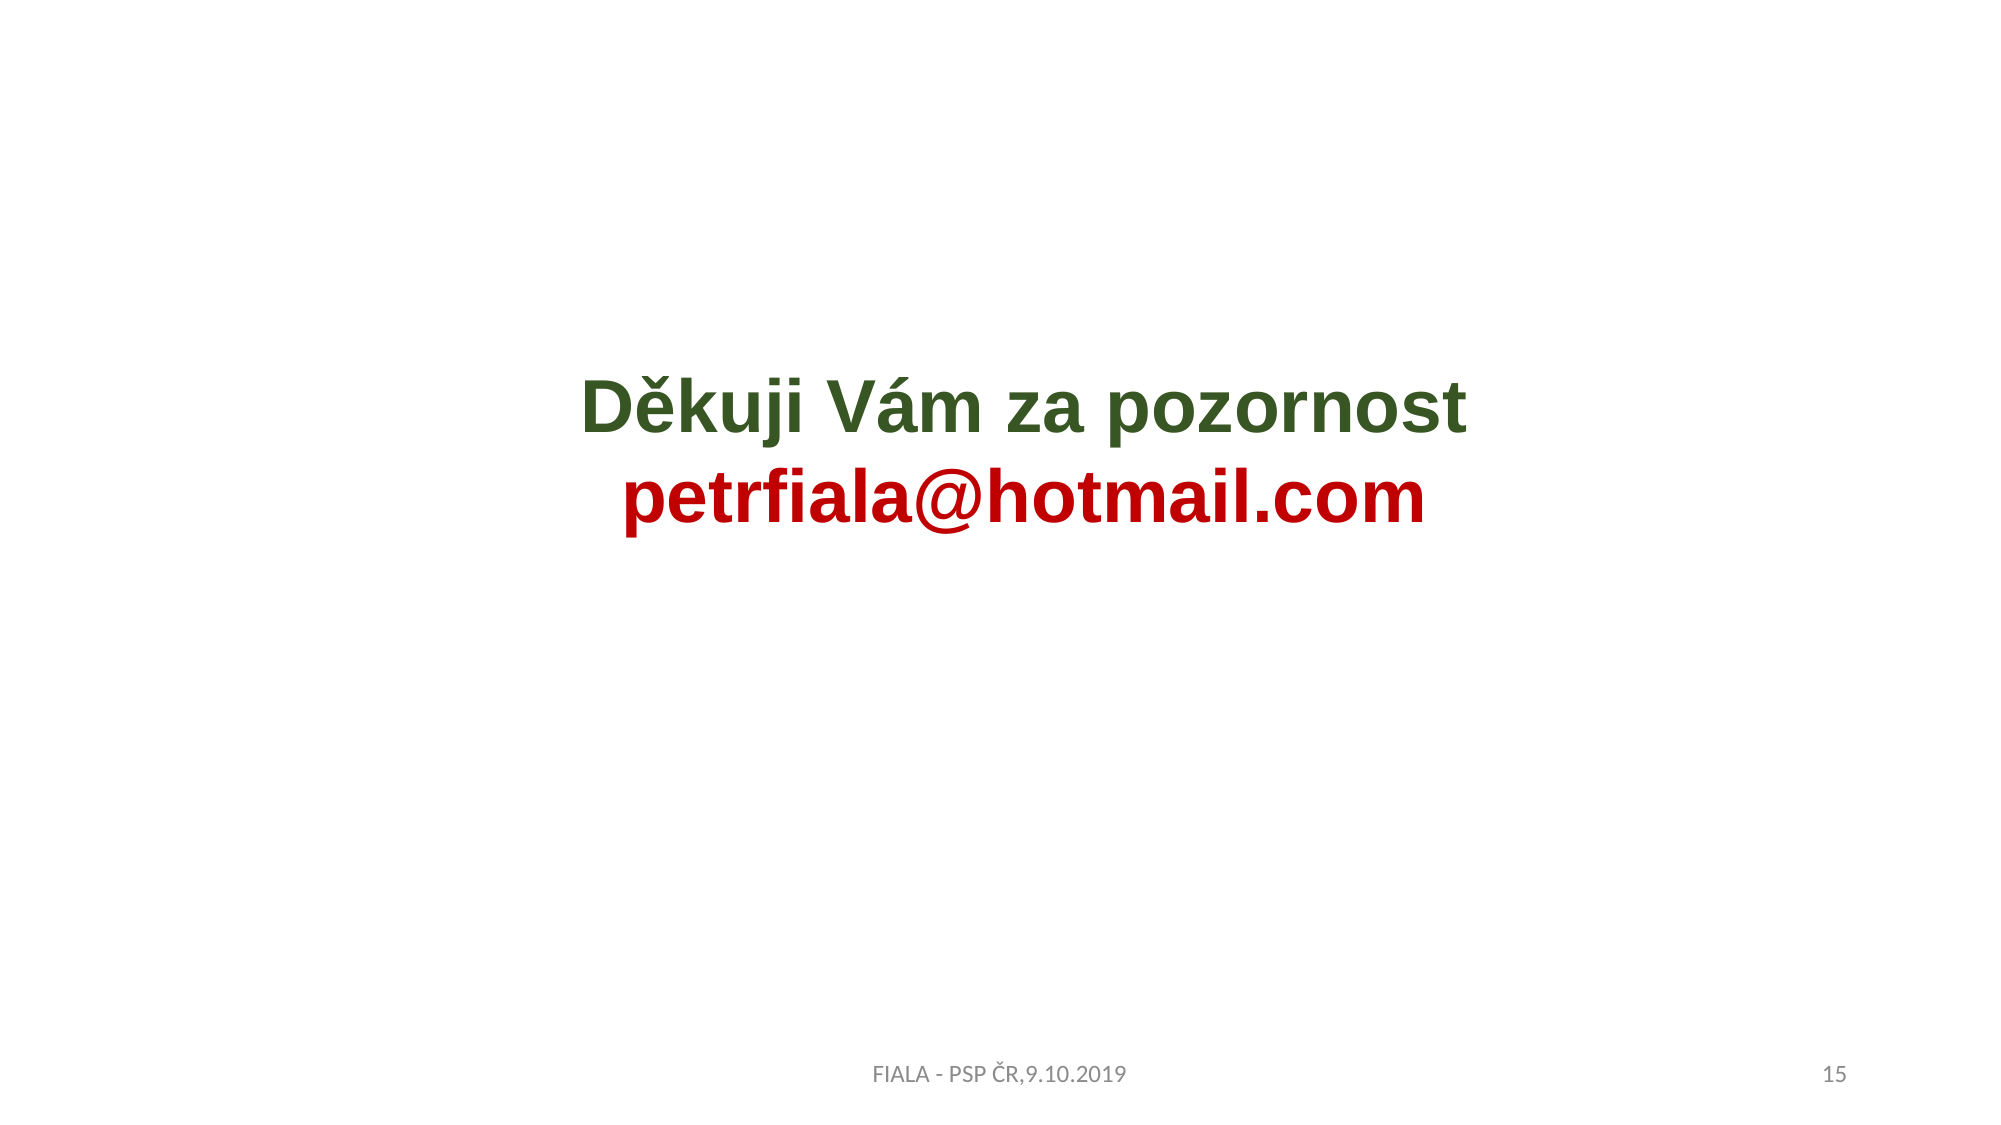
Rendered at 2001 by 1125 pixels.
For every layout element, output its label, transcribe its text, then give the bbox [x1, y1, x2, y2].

text_box Děkuji Vám za pozornost petrfiala@hotmail.com [524, 350, 1525, 636]
slide_number 15 [1412, 1042, 1863, 1103]
footer FIALA - PSP ČR,9.10.2019 [662, 1042, 1338, 1103]
